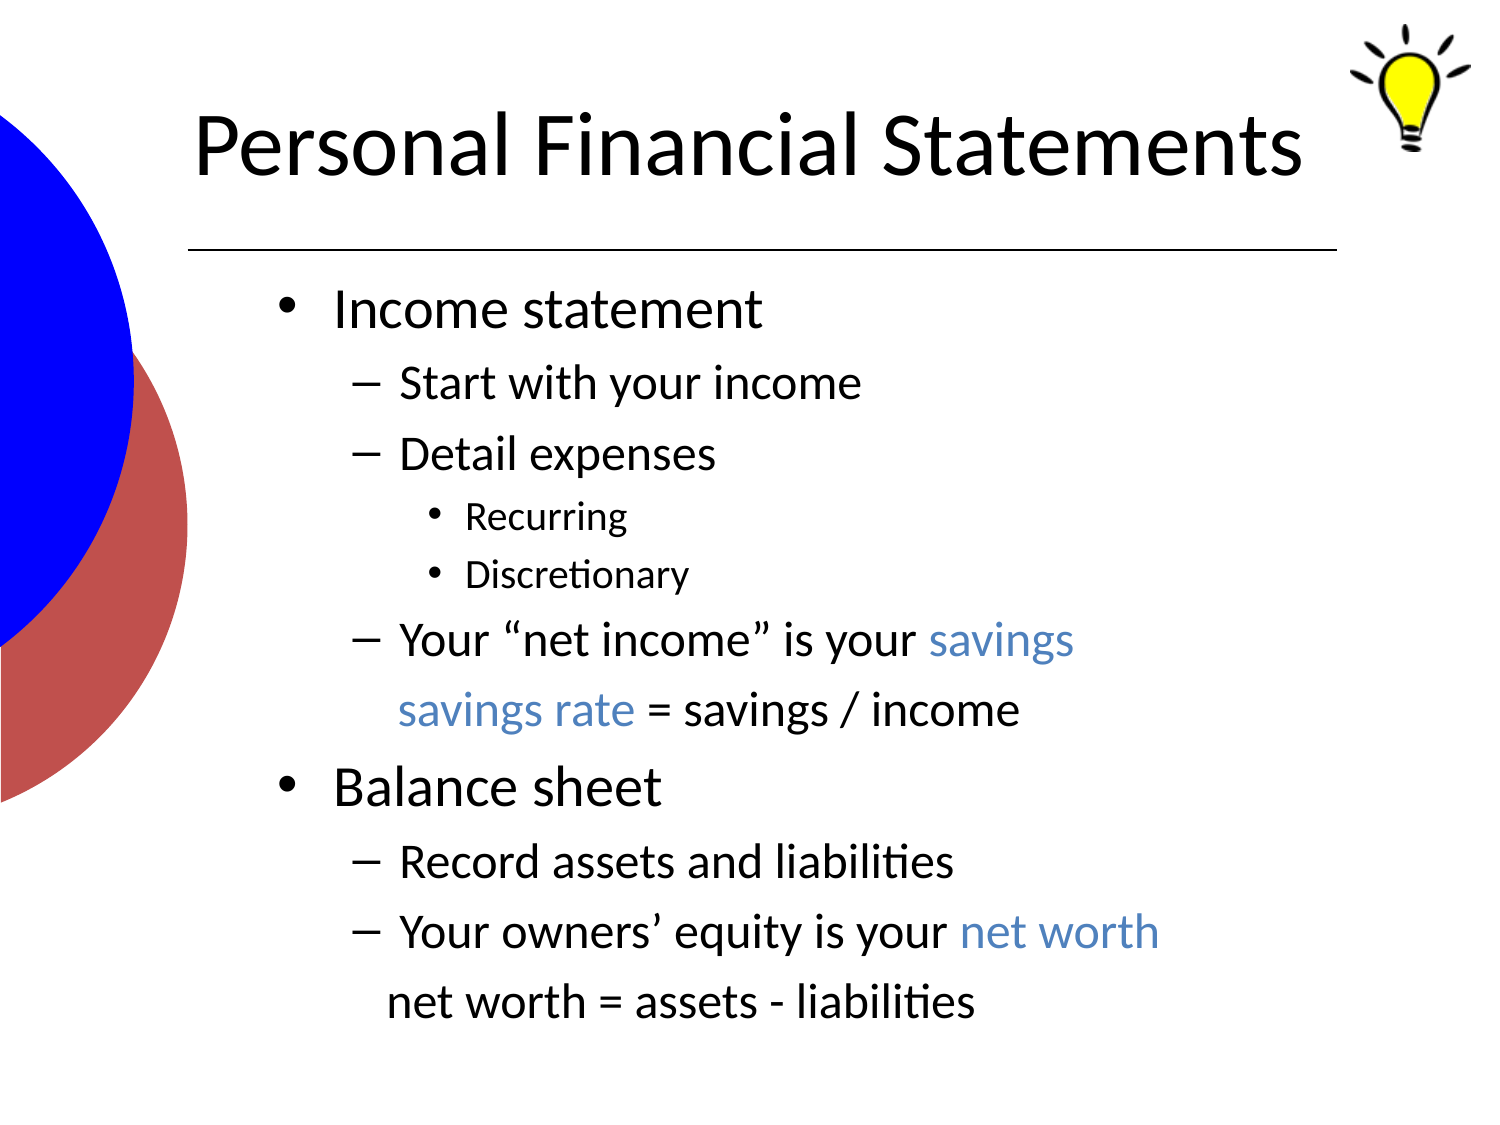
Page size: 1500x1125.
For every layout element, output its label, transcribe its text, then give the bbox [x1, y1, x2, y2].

list Income statement Start with your income Detail expenses Recurring Discretionary Your “net income” is your savings savings rate = savings / income Balance sheet Record assets and liabilities Your owners’ equity is your net worth net worth = assets - liabilities [262, 262, 1425, 1005]
picture [1349, 24, 1471, 152]
title Personal Financial Statements [75, 45, 1425, 233]
